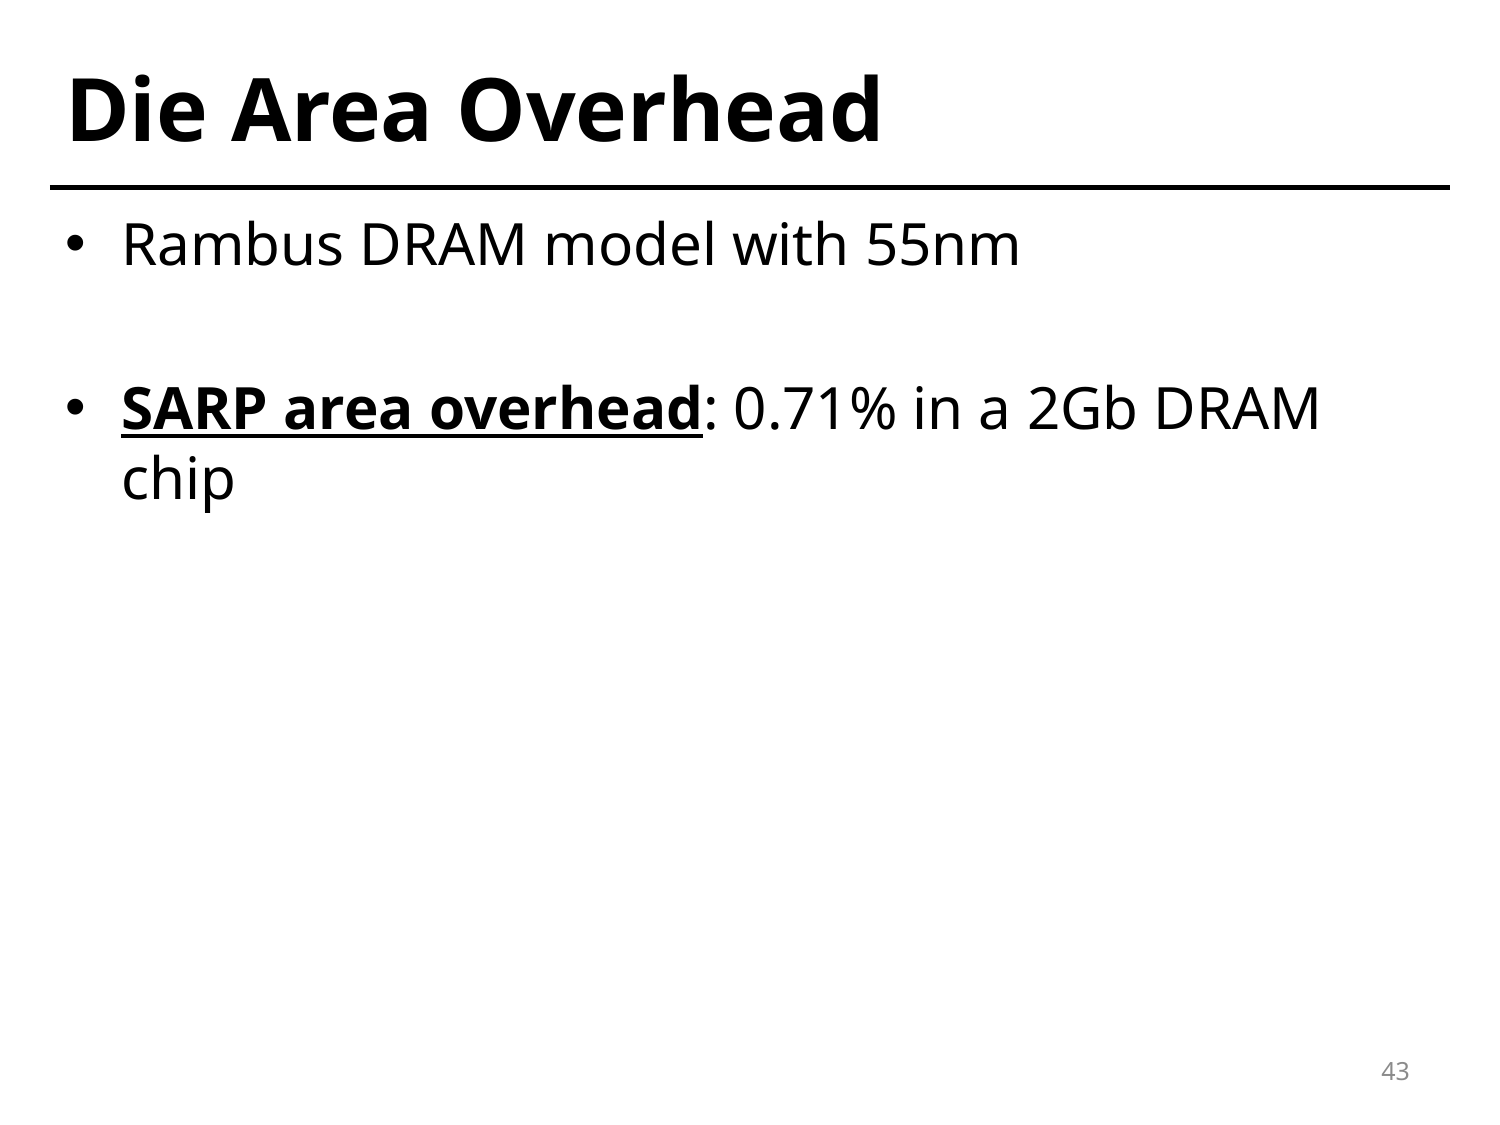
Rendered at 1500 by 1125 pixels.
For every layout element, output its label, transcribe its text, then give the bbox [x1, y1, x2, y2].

title Die Area Overhead [50, 12, 1450, 200]
slide_number 43 [1074, 1042, 1425, 1103]
list Rambus DRAM model with 55nm SARP area overhead: 0.71% in a 2Gb DRAM chip [50, 200, 1450, 1075]
